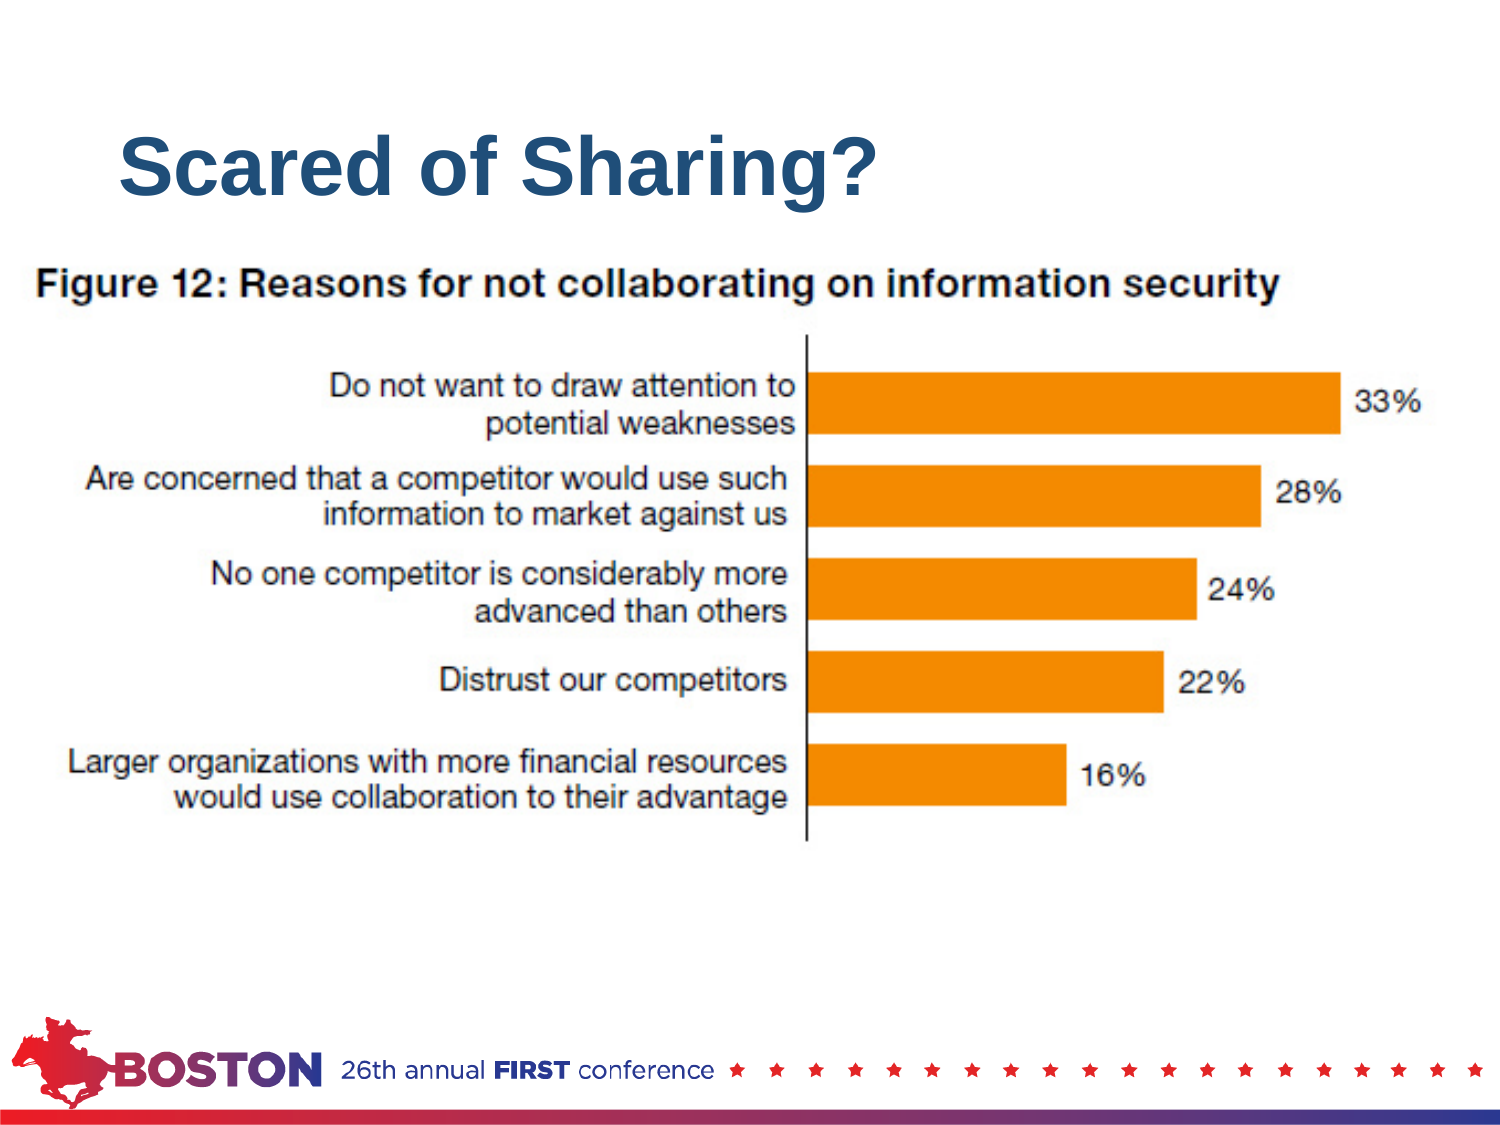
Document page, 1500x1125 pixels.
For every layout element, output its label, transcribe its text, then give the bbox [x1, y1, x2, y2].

picture [0, 0, 1500, 1125]
title Scared of Sharing? [103, 59, 1397, 249]
